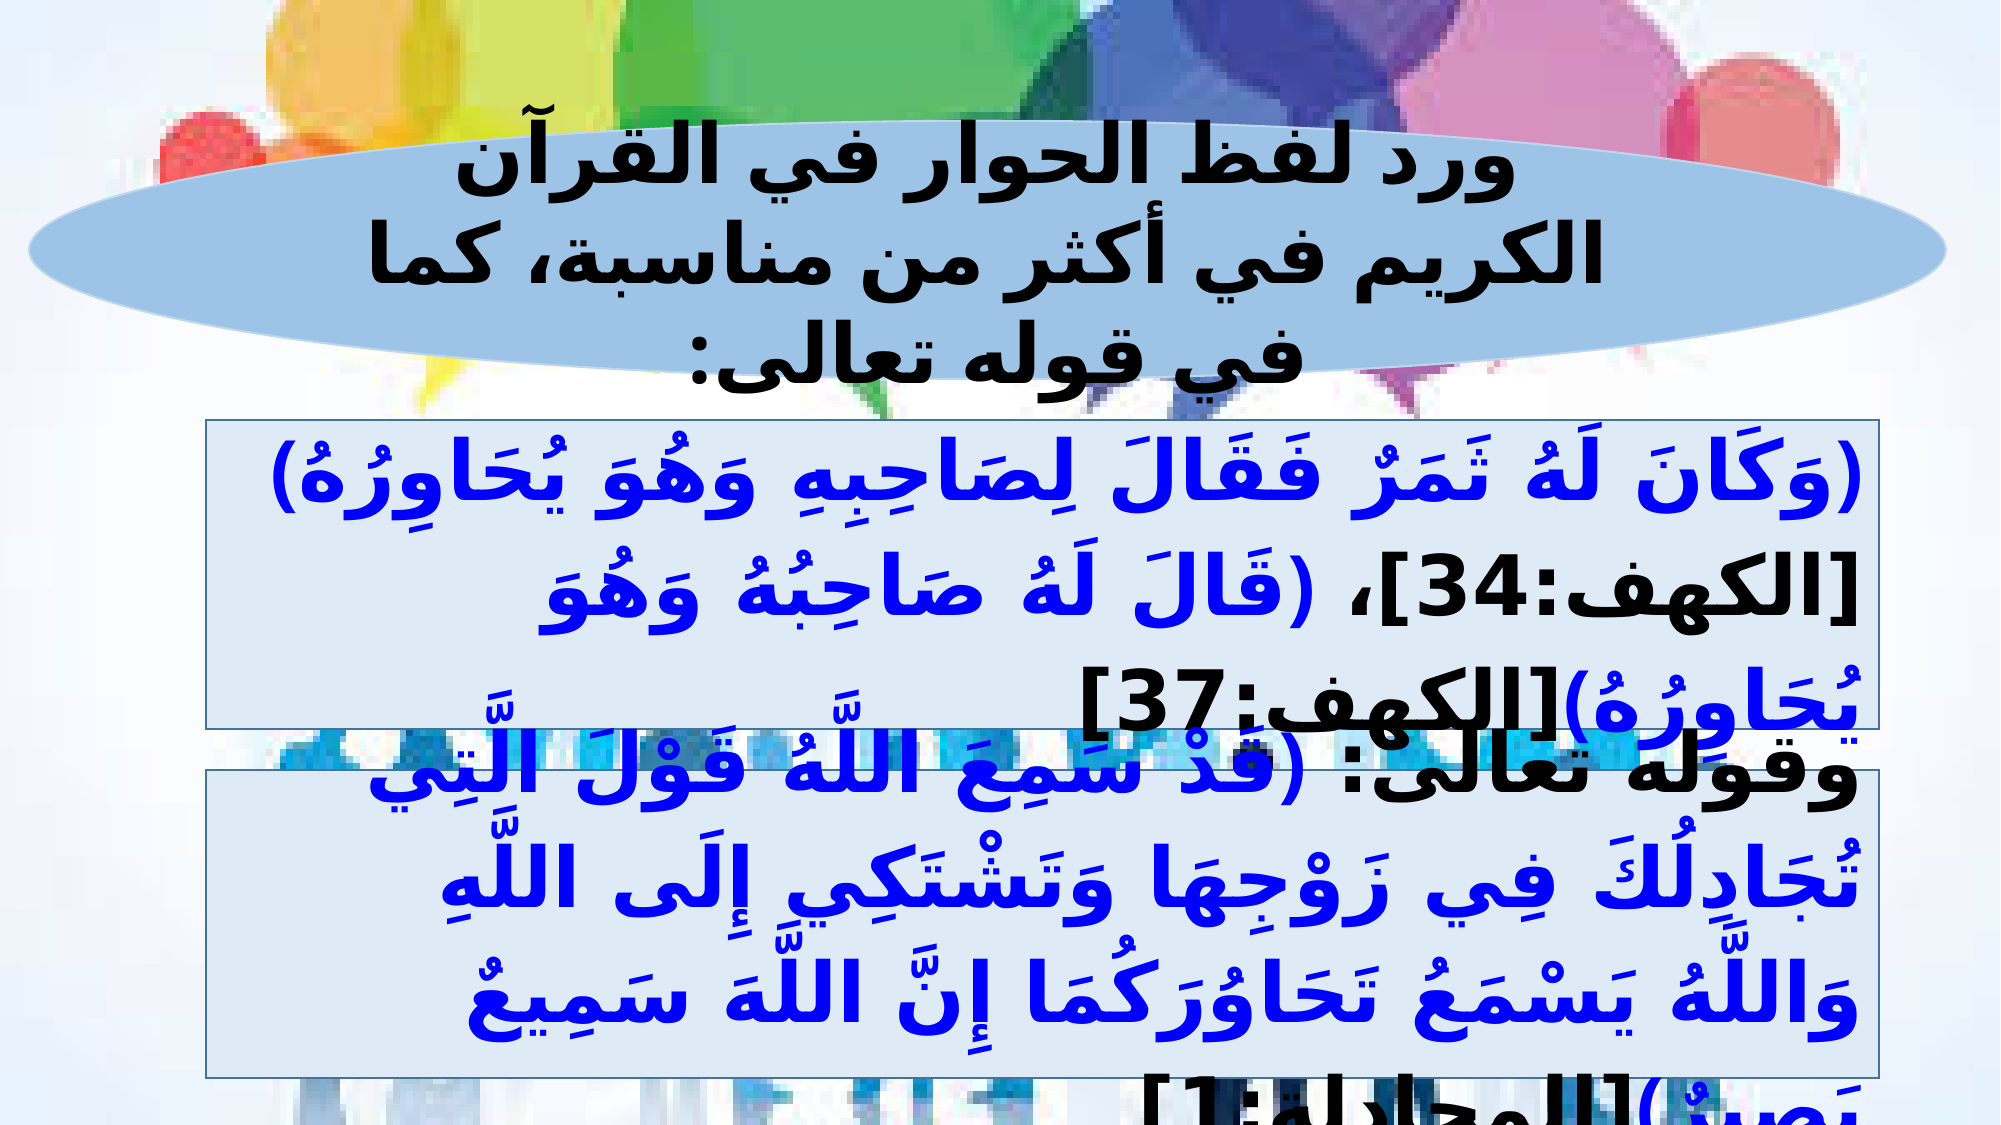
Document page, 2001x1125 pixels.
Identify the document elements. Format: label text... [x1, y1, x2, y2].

text_box ﴿وَكَانَ لَهُ ثَمَرٌ فَقَالَ لِصَاحِبِهِ وَهُوَ يُحَاوِرُهُ﴾[الكهف:34]، ﴿قَالَ لَهُ صَاحِبُهُ وَهُوَ يُحَاوِرُهُ﴾[الكهف:37] [205, 419, 1880, 730]
text_box ورد لفظ الحوار في القرآن الكريم في أكثر من مناسبة، كما في قوله تعالى: [28, 119, 1947, 381]
text_box وقوله تعالى: ﴿قَدْ سَمِعَ اللَّهُ قَوْلَ الَّتِي تُجَادِلُكَ فِي زَوْجِهَا وَتَشْتَكِي إِلَى اللَّهِ وَاللَّهُ يَسْمَعُ تَحَاوُرَكُمَا إِنَّ اللَّهَ سَمِيعٌ بَصِيرٌ﴾[المجادلة:1] [205, 769, 1880, 1079]
picture [0, 0, 2001, 1125]
